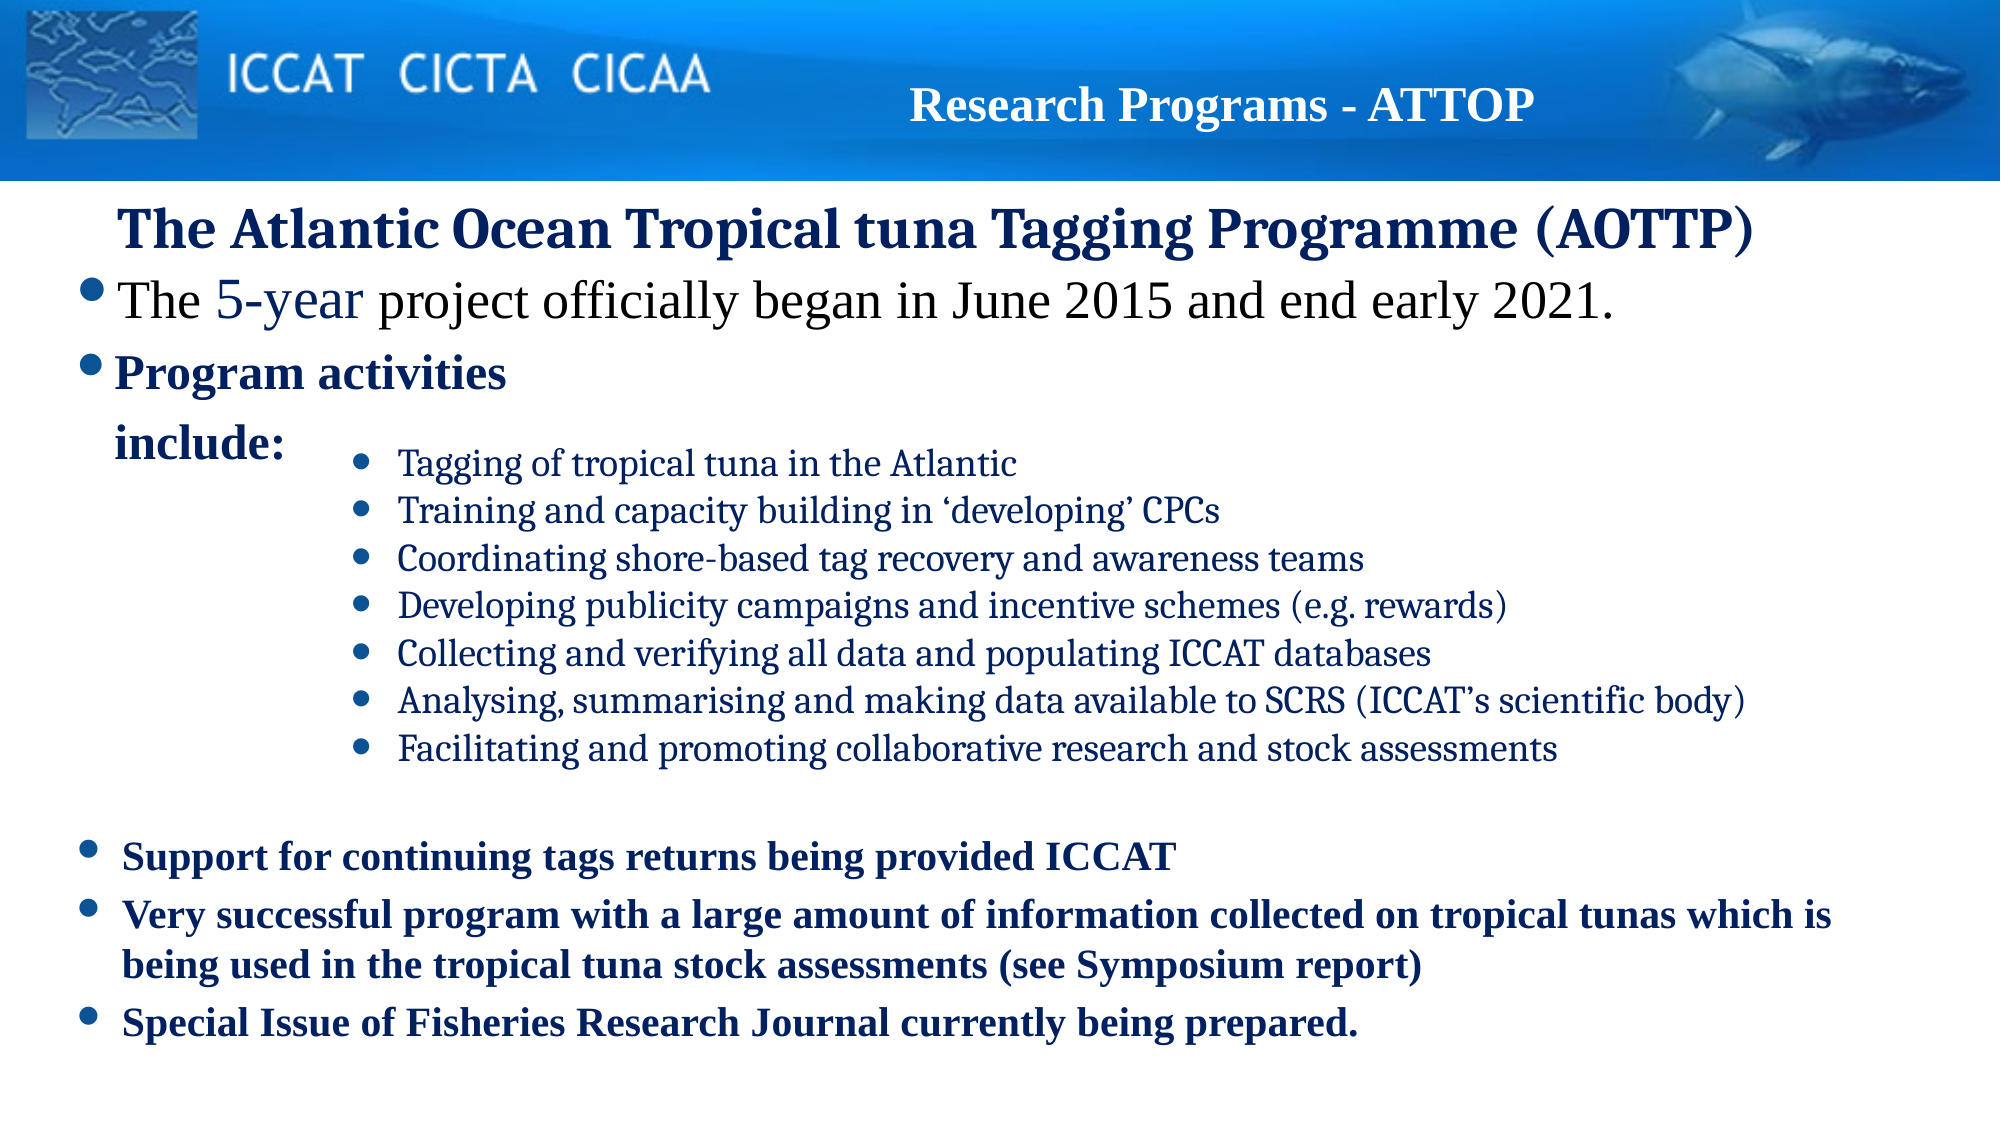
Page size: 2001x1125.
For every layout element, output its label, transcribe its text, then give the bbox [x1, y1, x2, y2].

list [0, 0, 2000, 181]
text_box Tagging of tropical tuna in the Atlantic Training and capacity building in ‘developing’ CPCs Coordinating shore-based tag recovery and awareness teams Developing publicity campaigns and incentive schemes (e.g. rewards) Collecting and verifying all data and populating ICCAT databases Analysing, summarising and making data available to SCRS (ICCAT’s scientific body) Facilitating and promoting collaborative research and stock assessments [276, 429, 1764, 777]
title The Atlantic Ocean Tropical tuna Tagging Programme (AOTTP) [117, 197, 1900, 276]
text_box The 5-year project officially began in June 2015 and end early 2021. Program activities include: Support for continuing tags returns being provided ICCAT Very successful program with a large amount of information collected on tropical tunas which is being used in the tropical tuna stock assessments (see Symposium report) Special Issue of Fisheries Research Journal currently being prepared. [62, 252, 1886, 1063]
